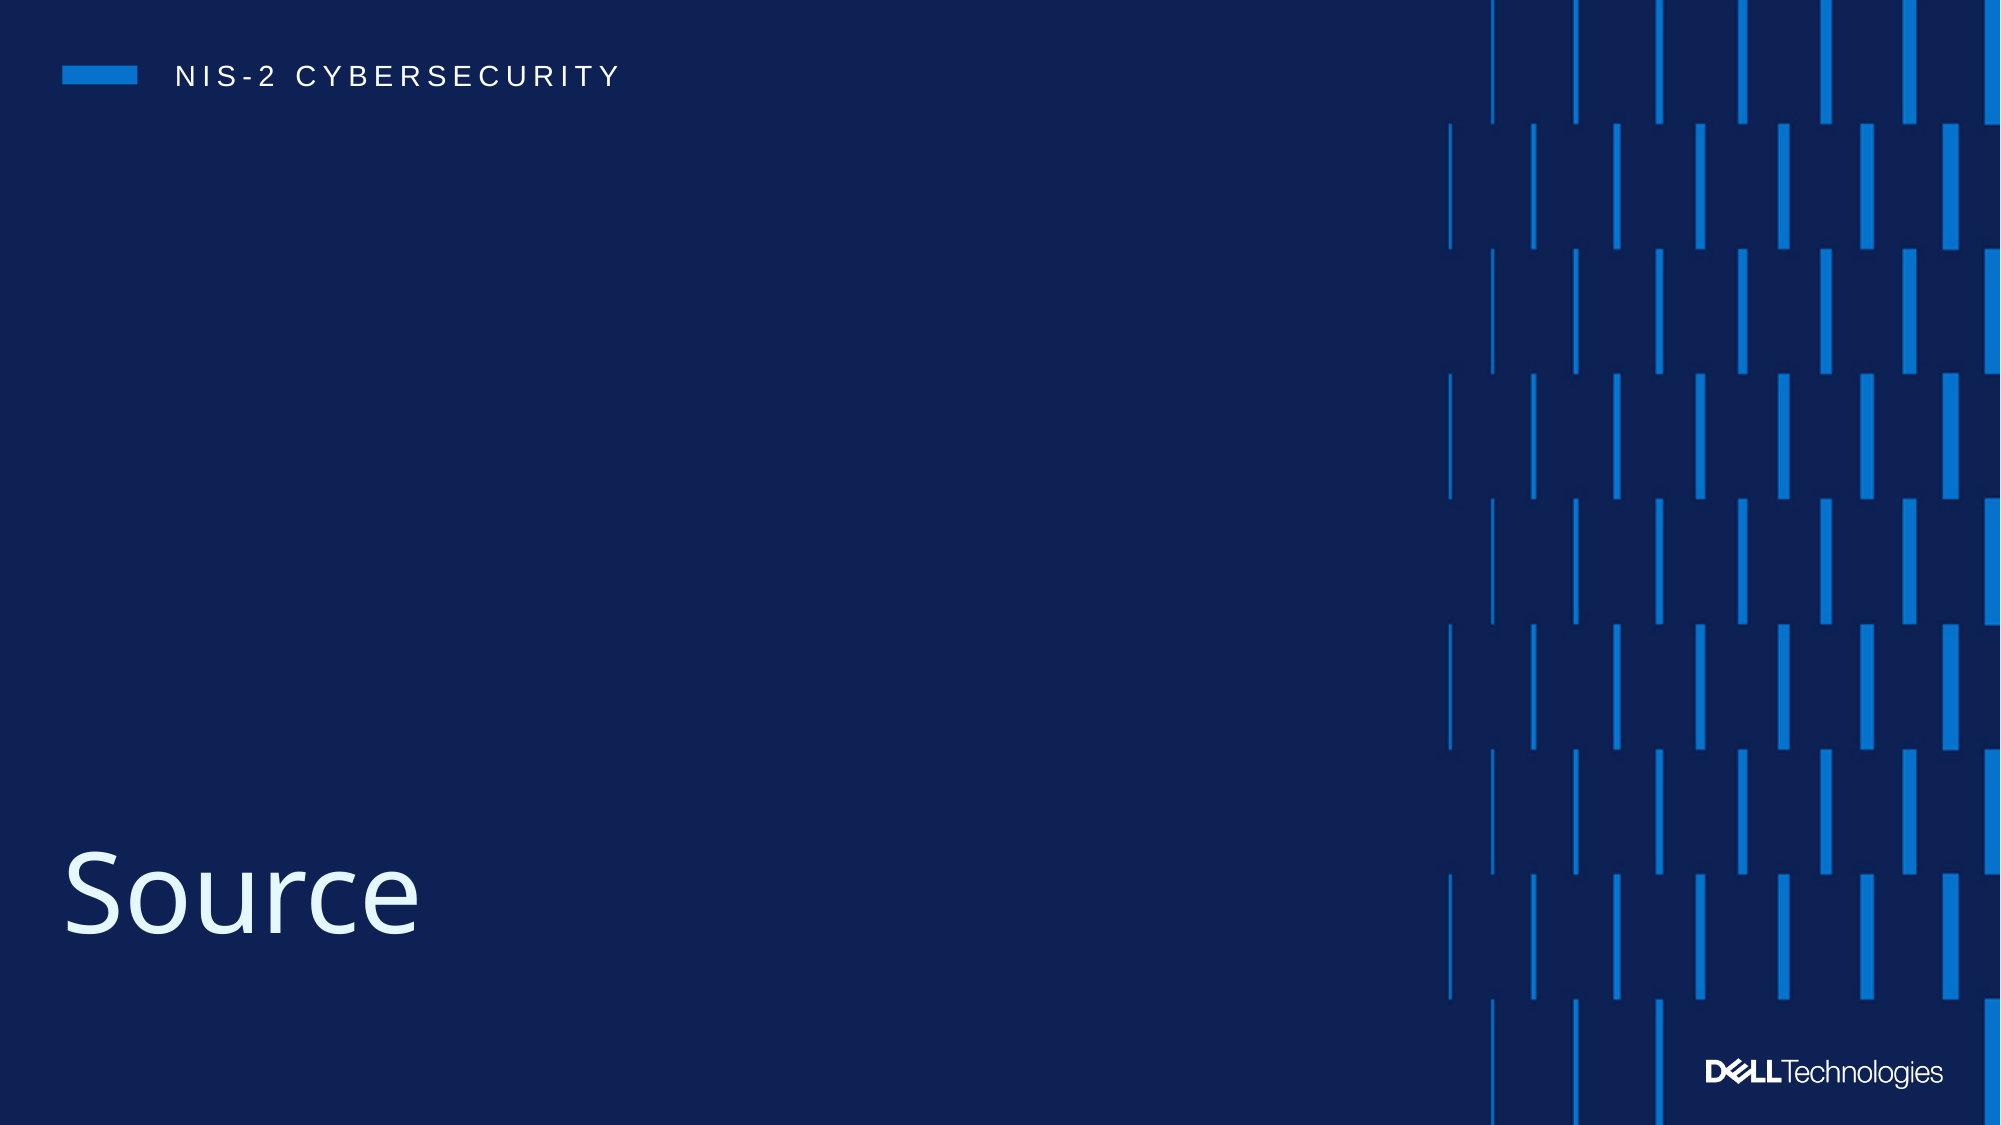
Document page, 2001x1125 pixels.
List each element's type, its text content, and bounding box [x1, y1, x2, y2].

list NIS-2 Cybersecurity [174, 57, 1375, 93]
picture [0, 0, 2001, 1125]
title Source [62, 835, 1380, 958]
